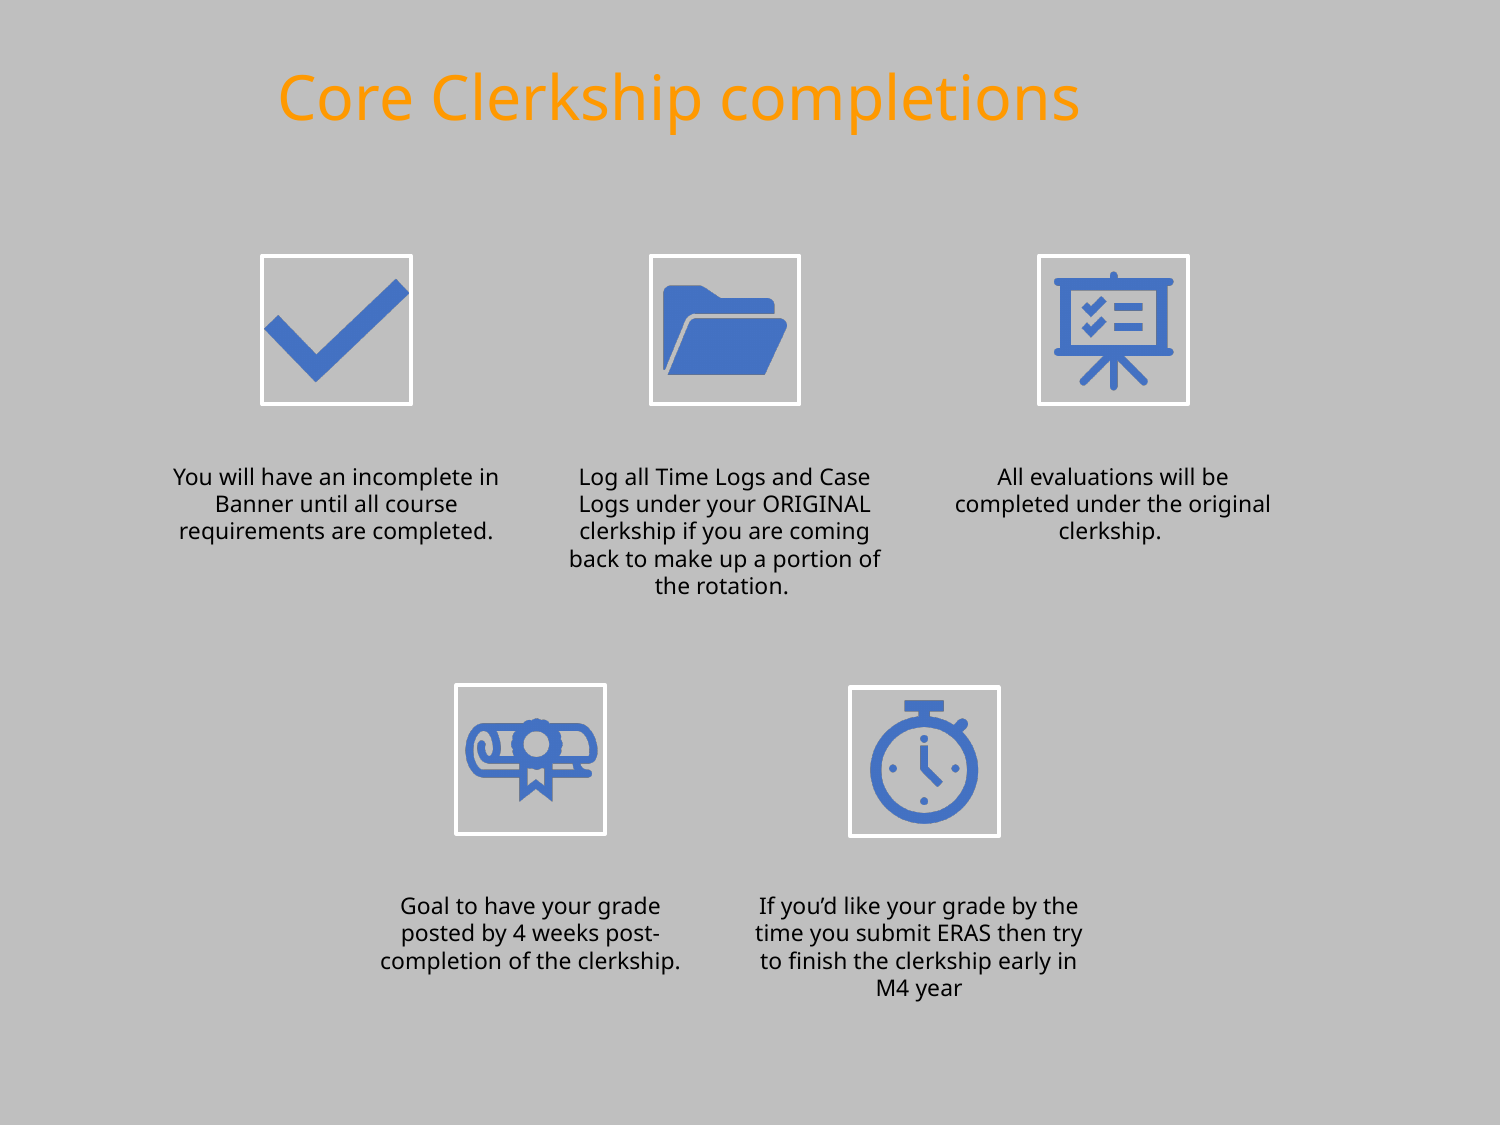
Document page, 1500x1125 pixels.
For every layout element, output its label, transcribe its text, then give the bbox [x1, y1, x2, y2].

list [12, 162, 1438, 1125]
title Core Clerkship completions [262, 49, 1500, 213]
